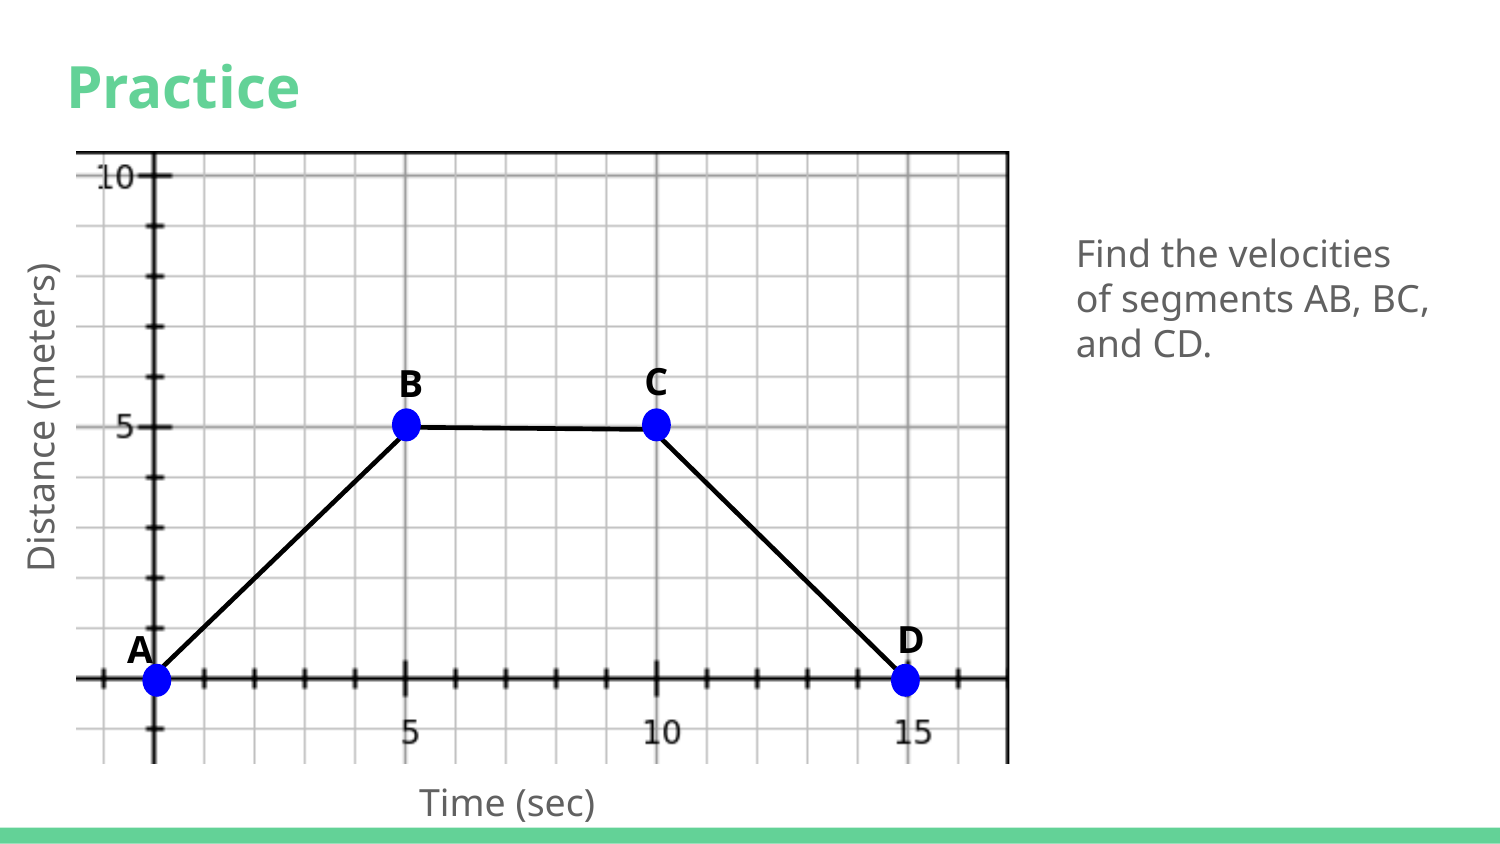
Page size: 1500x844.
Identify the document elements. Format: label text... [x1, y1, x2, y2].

picture [75, 150, 1010, 765]
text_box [151, 429, 410, 678]
text_box Distance (meters) [1, 181, 70, 588]
text_box Time (sec) [404, 773, 811, 844]
title Practice [51, 35, 1449, 130]
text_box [654, 431, 908, 680]
text_box Find the velocities of segments AB, BC, and CD. [1060, 214, 1449, 355]
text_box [404, 426, 658, 430]
